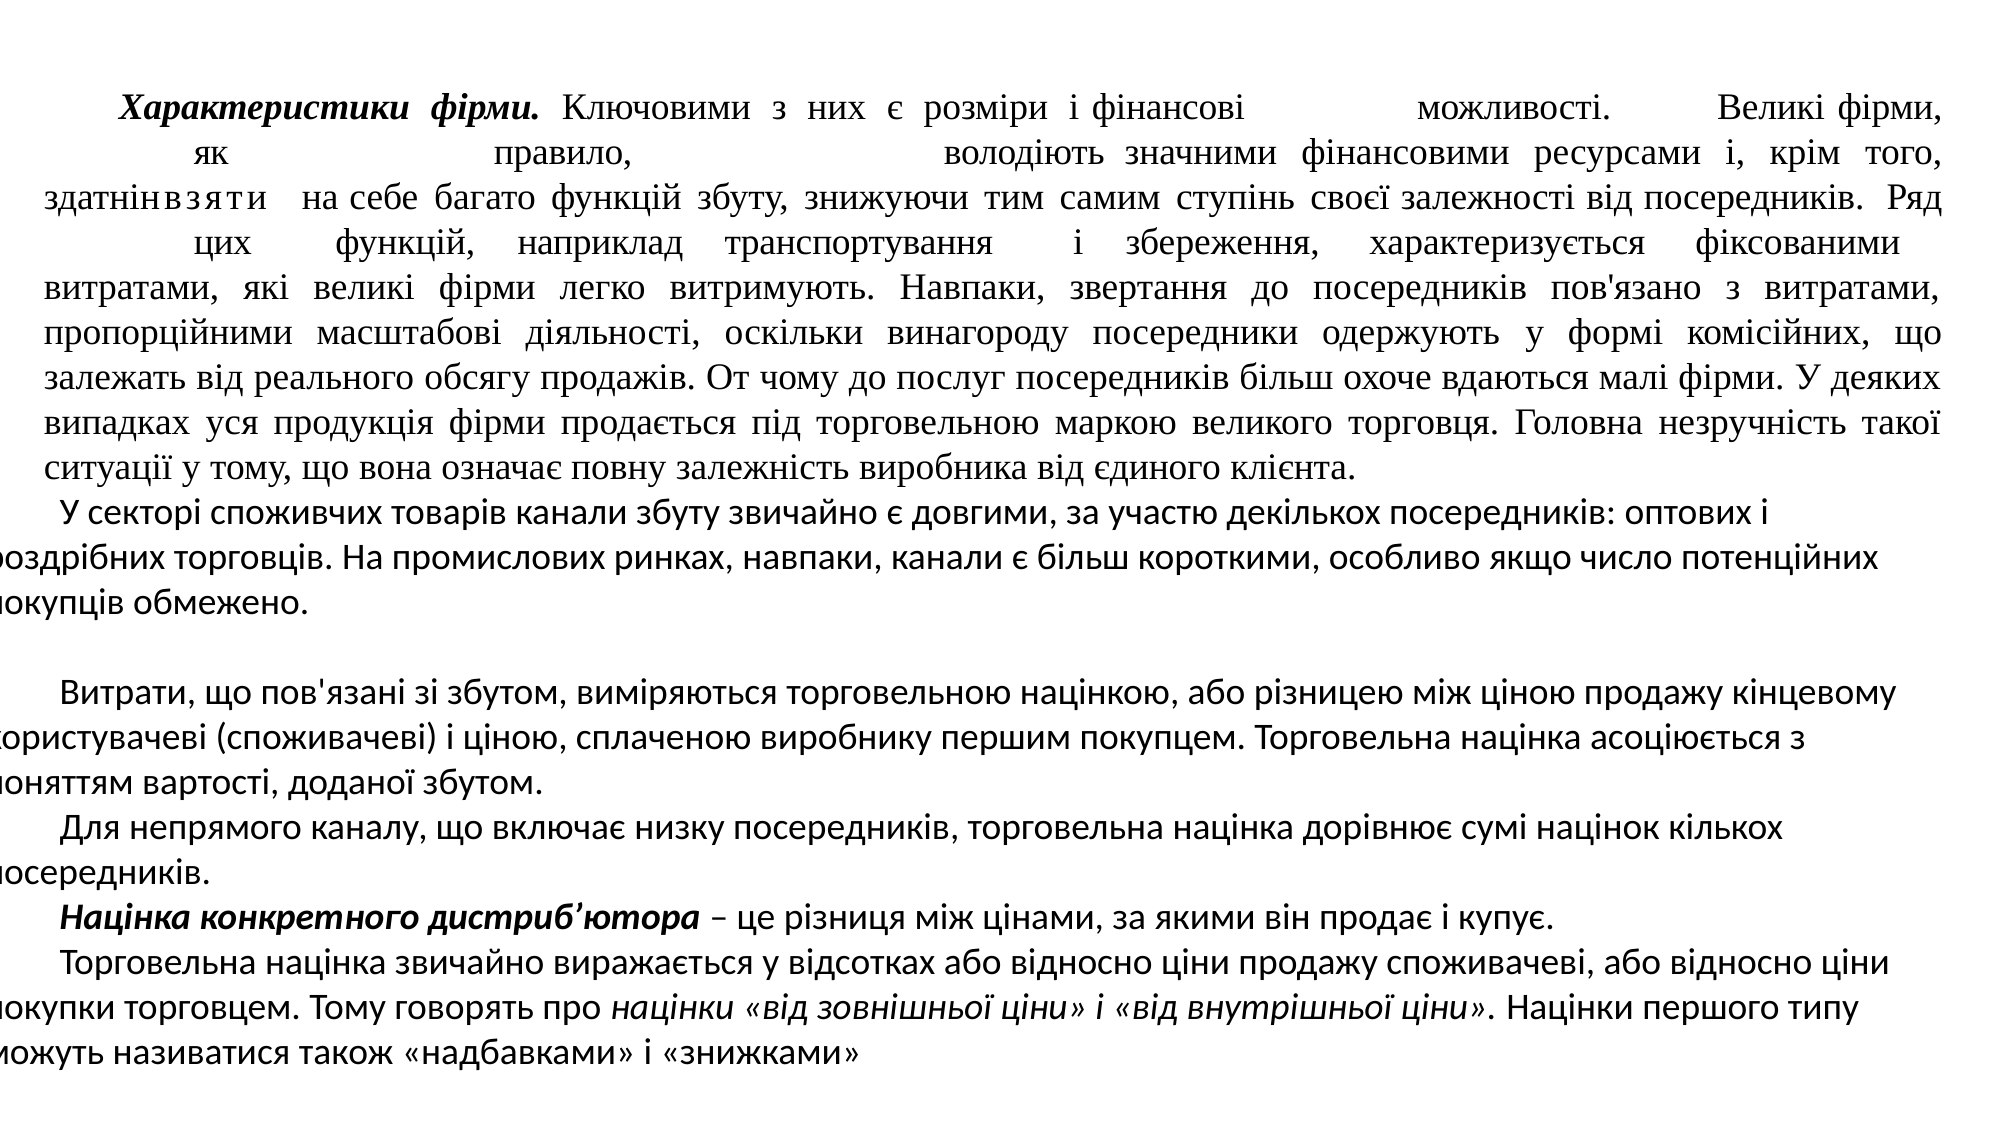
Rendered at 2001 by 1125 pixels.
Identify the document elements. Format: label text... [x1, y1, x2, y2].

text_box Характеристики фірми. Ключовими з них є розміри і фінансові можливості. Великі фірми, як правило, володіють значними фінансовими ресурсами і, крім того, здатнінвзяти на себе багато функцій збуту, знижуючи тим самим ступінь своєї залежності від посередників. Ряд цих функцій, наприклад транспортування і збереження, характеризується фіксованими витратами, які великі фірми легко витримують. Навпаки, звертання до посередників пов'язано з витратами, пропорційними масштабові діяльності, оскільки винагороду посередники одержують у формі комісійних, що залежать від реального обсягу продажів. От чому до послуг посередників більш охоче вдаються малі фірми. У деяких випадках уся продукція фірми продається під торговельною маркою великого торговця. Головна незручність такої ситуації у тому, що вона означає повну залежність виробника від єдиного клієнта. У секторі споживчих товарів канали збуту звичайно є довгими, за участю декількох посередників: оптових і роздрібних торговців. На промислових ринках, навпаки, канали є більш короткими, особливо якщо число потенційних покупців обмежено. Витрати, що пов'язані зі збутом, виміряються торговельною націнкою, або різницею між ціною продажу кінцевому користувачеві (споживачеві) і ціною, сплаченою виробнику першим покупцем. Торговельна націнка асоціюється з поняттям вартості, доданої збутом. Для непрямого каналу, що включає низку посередників, торговельна націнка дорівнює сумі націнок кількох посередників. Націнка конкретного дистриб’ютора – це різниця між цінами, за якими він продає і купує. Торговельна націнка звичайно виражається у відсотках або відносно ціни продажу споживачеві, або відносно ціни покупки торговцем. Тому говорять про націнки «від зовнішньої ціни» і «від внутрішньої ціни». Націнки першого типу можуть називатися також «надбавками» і «знижками» [0, 74, 2000, 1080]
